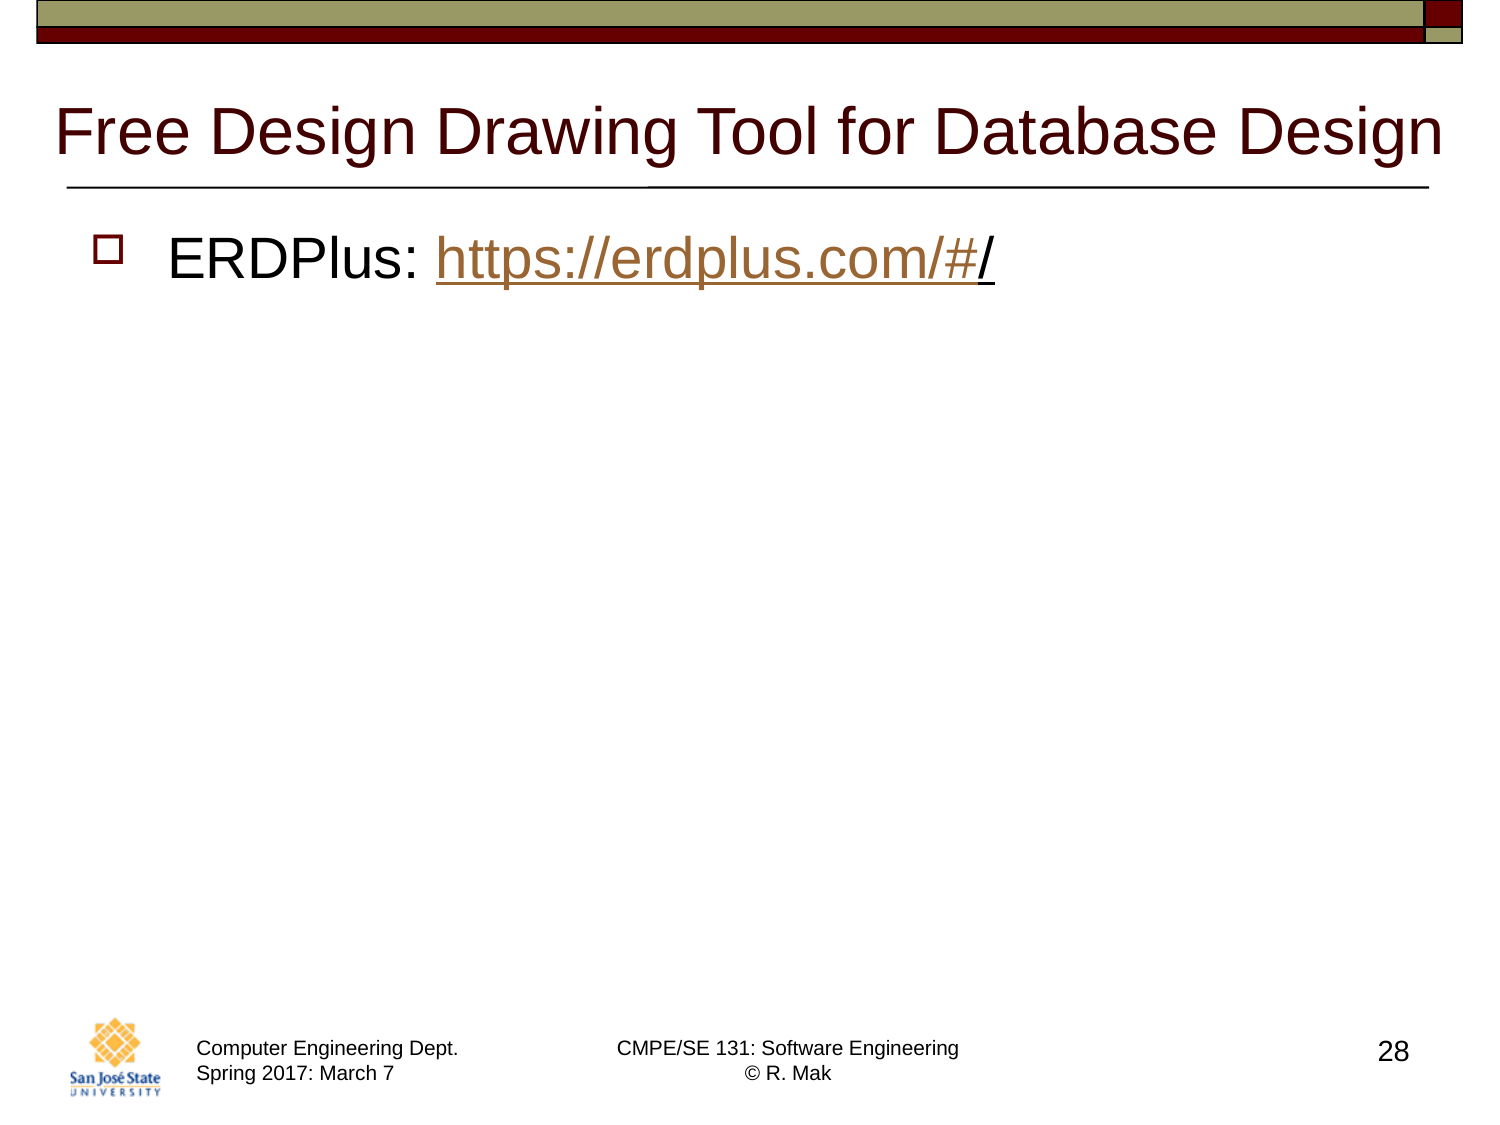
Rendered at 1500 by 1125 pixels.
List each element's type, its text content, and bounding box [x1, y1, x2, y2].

slide_number 28 [1112, 1025, 1425, 1100]
picture [60, 1012, 166, 1112]
title Free Design Drawing Tool for Database Design [30, 67, 1470, 175]
list ERDPlus: https://erdplus.com/#/ [75, 212, 1425, 1006]
